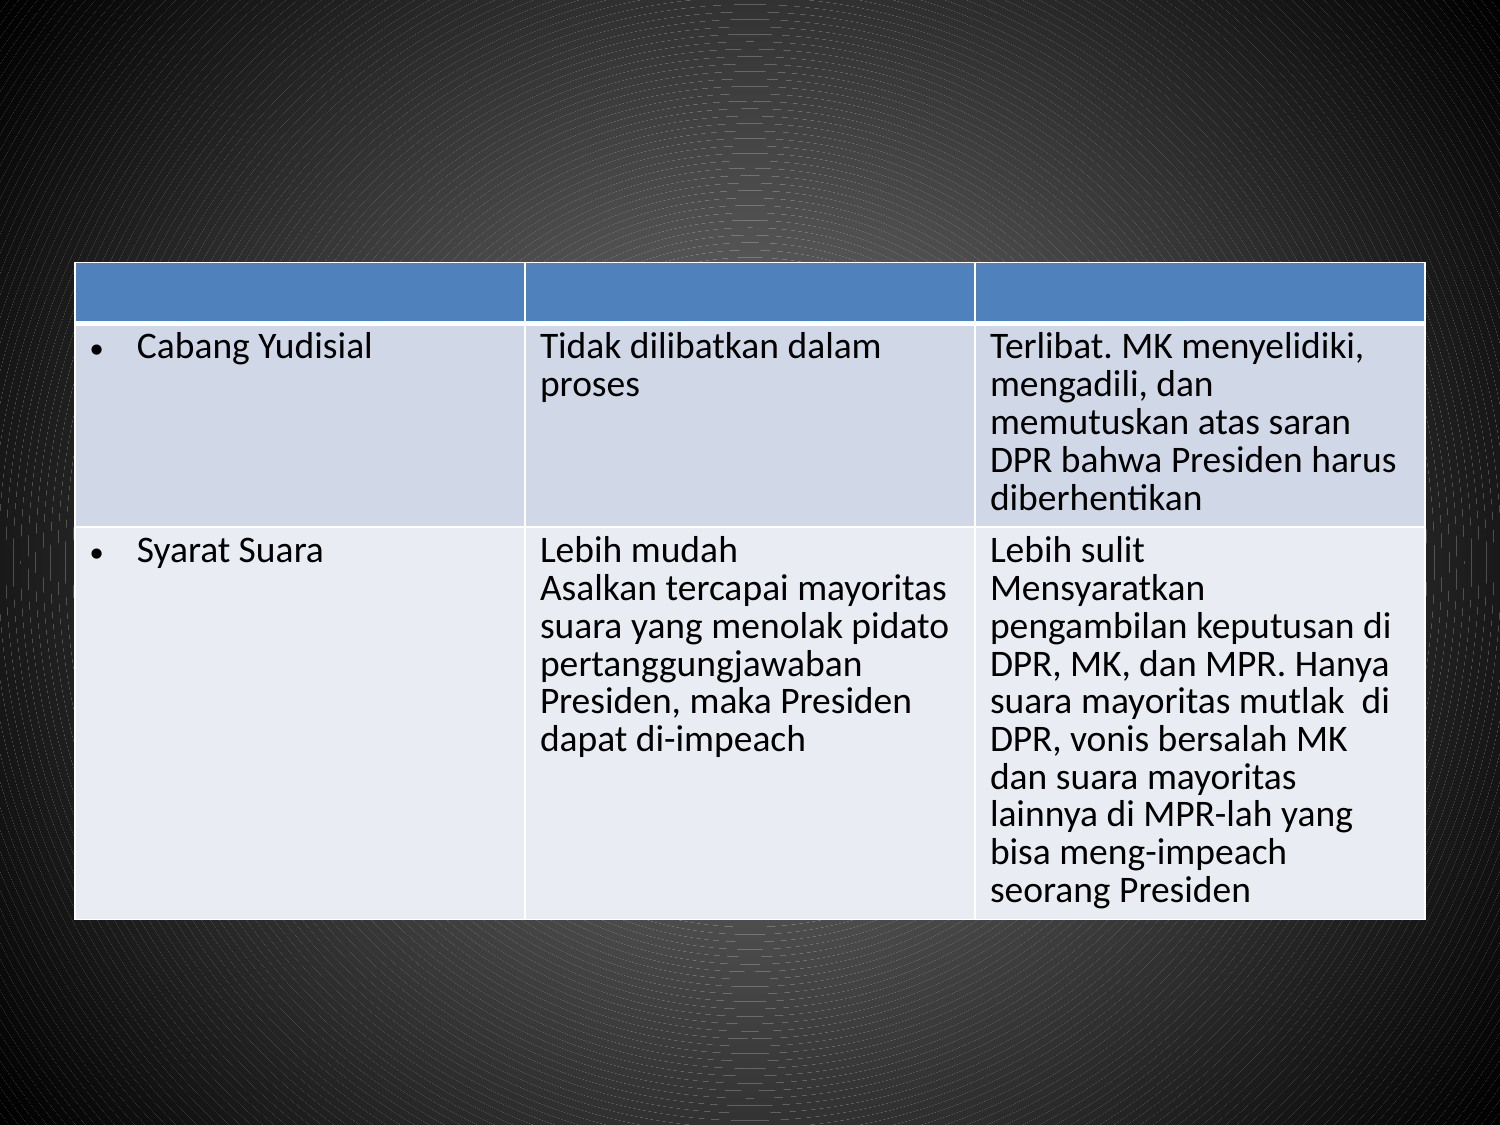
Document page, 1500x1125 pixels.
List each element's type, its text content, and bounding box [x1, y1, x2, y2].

table_header [976, 263, 1424, 321]
table_cell Lebih mudah Asalkan tercapai mayoritas suara yang menolak pidato pertanggungjawaban Presiden, maka Presiden dapat di-impeach [526, 528, 974, 919]
table_cell Syarat Suara [76, 528, 524, 919]
table_cell Terlibat. MK menyelidiki, mengadili, dan memutuskan atas saran DPR bahwa Presiden harus diberhentikan [976, 326, 1424, 526]
table_cell Tidak dilibatkan dalam proses [526, 326, 974, 526]
table_cell Lebih sulit Mensyaratkan pengambilan keputusan di DPR, MK, dan MPR. Hanya suara mayoritas mutlak di DPR, vonis bersalah MK dan suara mayoritas lainnya di MPR-lah yang bisa meng-impeach seorang Presiden [976, 528, 1424, 919]
table_header [76, 263, 524, 321]
table_cell Cabang Yudisial [76, 326, 524, 526]
table_header [526, 263, 974, 321]
